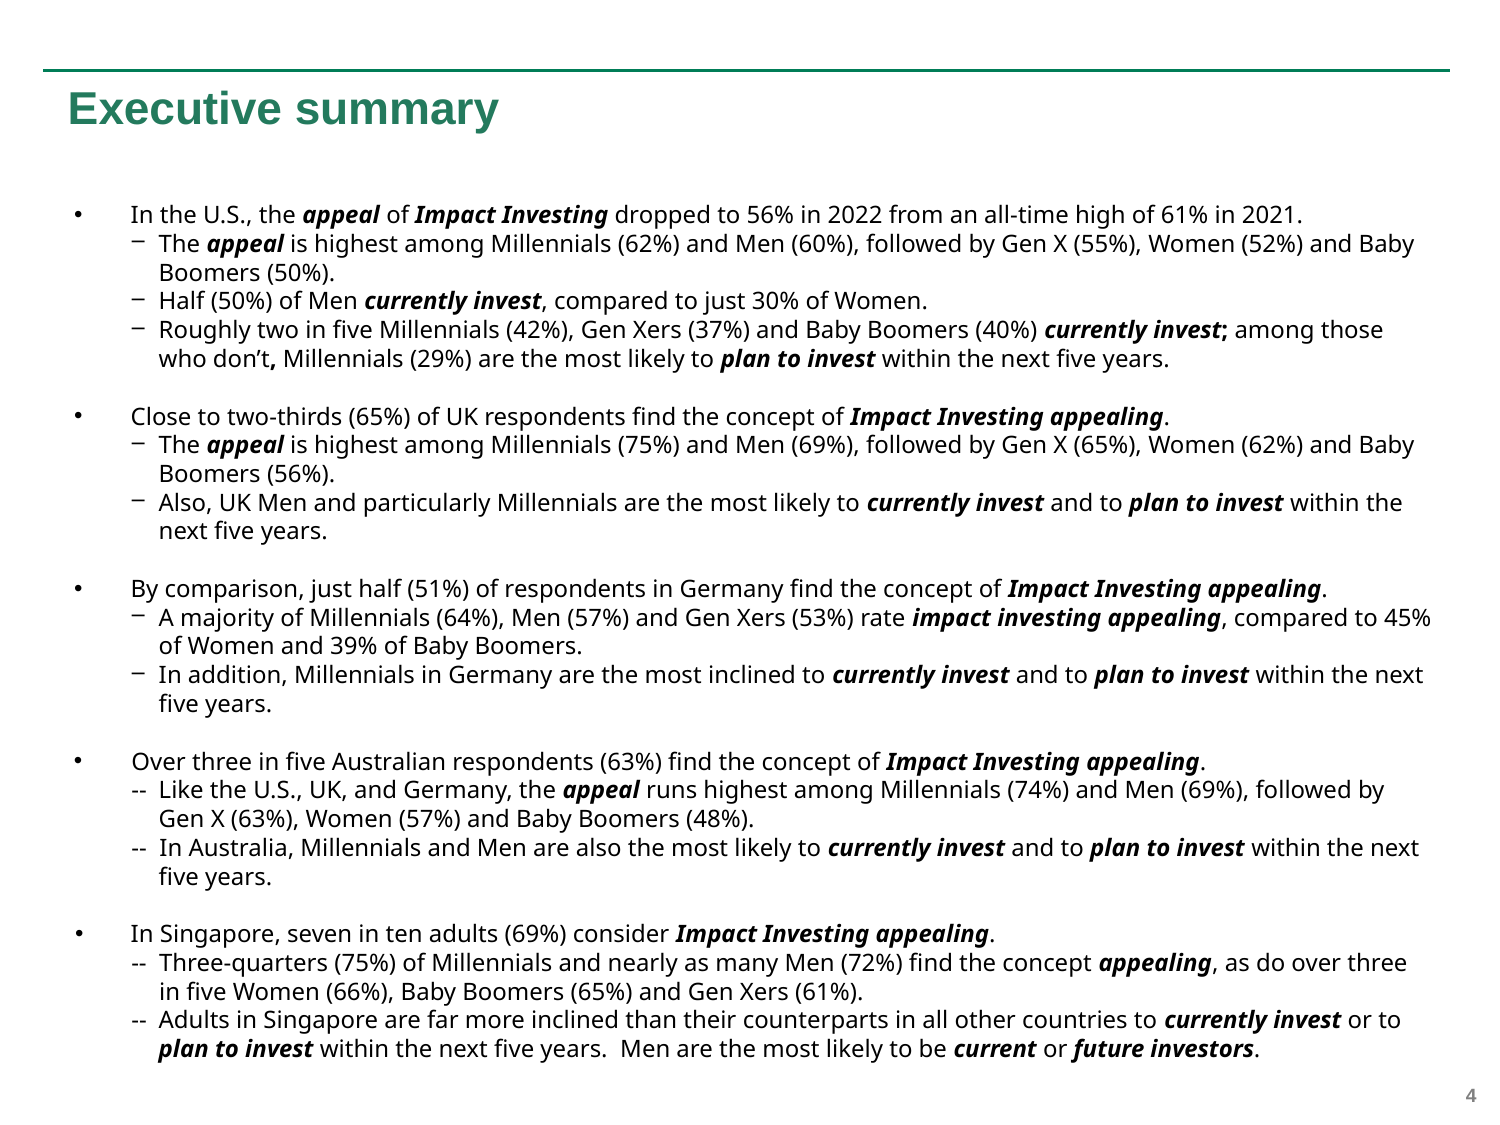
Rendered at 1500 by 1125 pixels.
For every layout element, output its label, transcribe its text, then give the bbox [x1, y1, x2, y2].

slide_number 4 [1162, 1065, 1492, 1125]
text_box In the U.S., the appeal of Impact Investing dropped to 56% in 2022 from an all-time high of 61% in 2021. The appeal is highest among Millennials (62%) and Men (60%), followed by Gen X (55%), Women (52%) and Baby Boomers (50%). Half (50%) of Men currently invest, compared to just 30% of Women. Roughly two in five Millennials (42%), Gen Xers (37%) and Baby Boomers (40%) currently invest; among those who don’t, Millennials (29%) are the most likely to plan to invest within the next five years. Close to two-thirds (65%) of UK respondents find the concept of Impact Investing appealing. The appeal is highest among Millennials (75%) and Men (69%), followed by Gen X (65%), Women (62%) and Baby Boomers (56%). Also, UK Men and particularly Millennials are the most likely to currently invest and to plan to invest within the next five years. By comparison, just half (51%) of respondents in Germany find the concept of Impact Investing appealing. A majority of Millennials (64%), Men (57%) and Gen Xers (53%) rate impact investing appealing, compared to 45% of Women and 39% of Baby Boomers. In addition, Millennials in Germany are the most inclined to currently invest and to plan to invest within the next five years. Over three in five Australian respondents (63%) find the concept of Impact Investing appealing. -- Like the U.S., UK, and Germany, the appeal runs highest among Millennials (74%) and Men (69%), followed by Gen X (63%), Women (57%) and Baby Boomers (48%). -- In Australia, Millennials and Men are also the most likely to currently invest and to plan to invest within the next five years. In Singapore, seven in ten adults (69%) consider Impact Investing appealing. -- Three-quarters (75%) of Millennials and nearly as many Men (72%) find the concept appealing, as do over three in five Women (66%), Baby Boomers (65%) and Gen Xers (61%). -- Adults in Singapore are far more inclined than their counterparts in all other countries to currently invest or to plan to invest within the next five years. Men are the most likely to be current or future investors. [40, 192, 1450, 1099]
title Executive summary [67, 84, 1429, 192]
